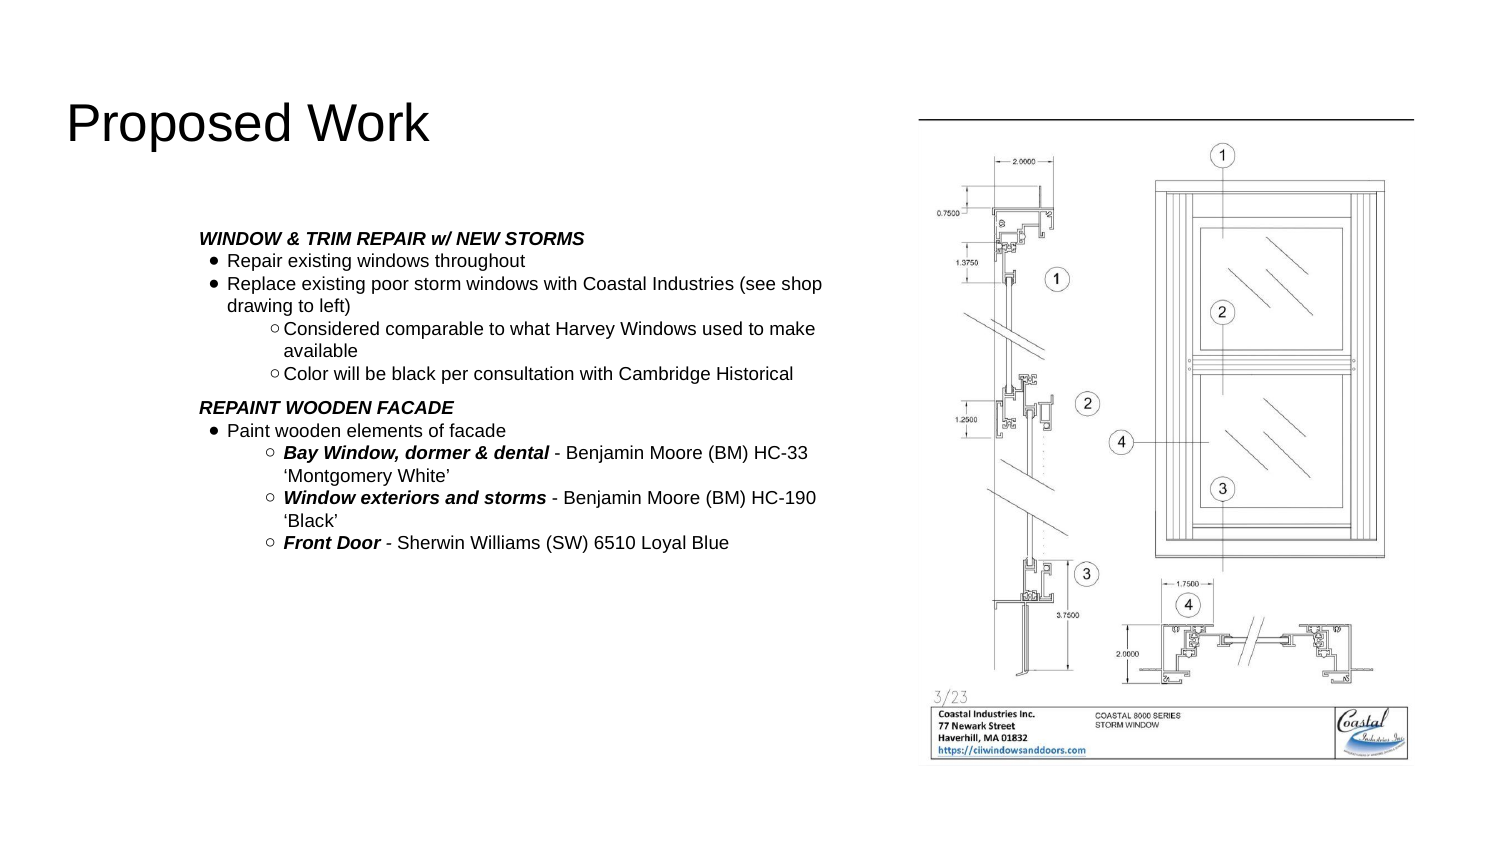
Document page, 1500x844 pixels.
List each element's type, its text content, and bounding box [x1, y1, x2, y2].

title Proposed Work [51, 72, 1449, 167]
picture [918, 118, 1415, 767]
text_box WINDOW & TRIM REPAIR w/ NEW STORMS Repair existing windows throughout Replace existing poor storm windows with Coastal Industries (see shop drawing to left) Considered comparable to what Harvey Windows used to make available Color will be black per consultation with Cambridge Historical REPAINT WOODEN FACADE Paint wooden elements of facade Bay Window, dormer & dental - Benjamin Moore (BM) HC-33 ‘Montgomery White’ Window exteriors and storms - Benjamin Moore (BM) HC-190 ‘Black’ Front Door - Sherwin Williams (SW) 6510 Loyal Blue [199, 226, 869, 554]
